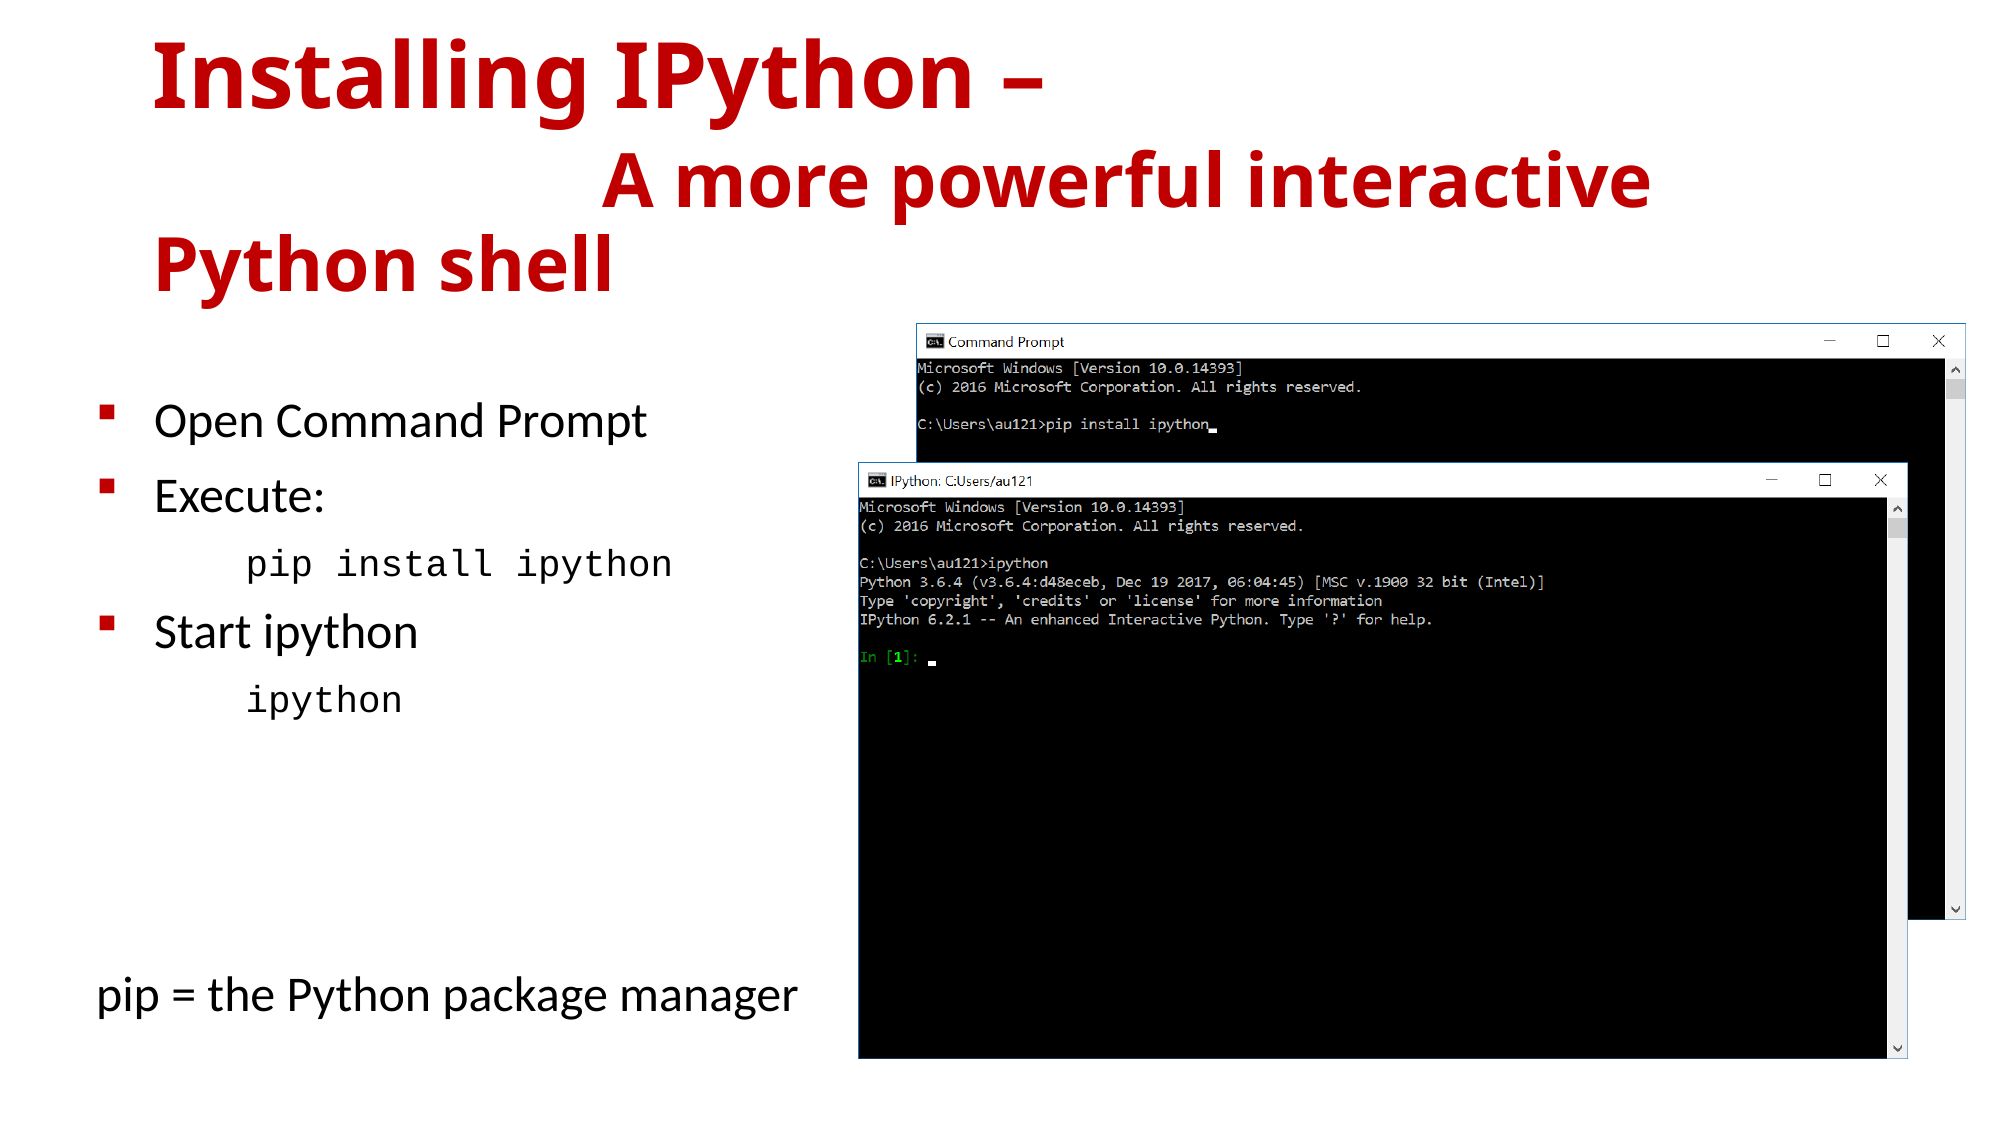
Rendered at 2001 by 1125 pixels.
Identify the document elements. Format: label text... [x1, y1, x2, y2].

list Open Command Prompt Execute: pip install ipython Start ipython ipython pip = the Python package manager [80, 386, 815, 1068]
picture [858, 323, 1966, 1059]
title Installing IPython – A more powerful interactive Python shell [137, 59, 1863, 278]
